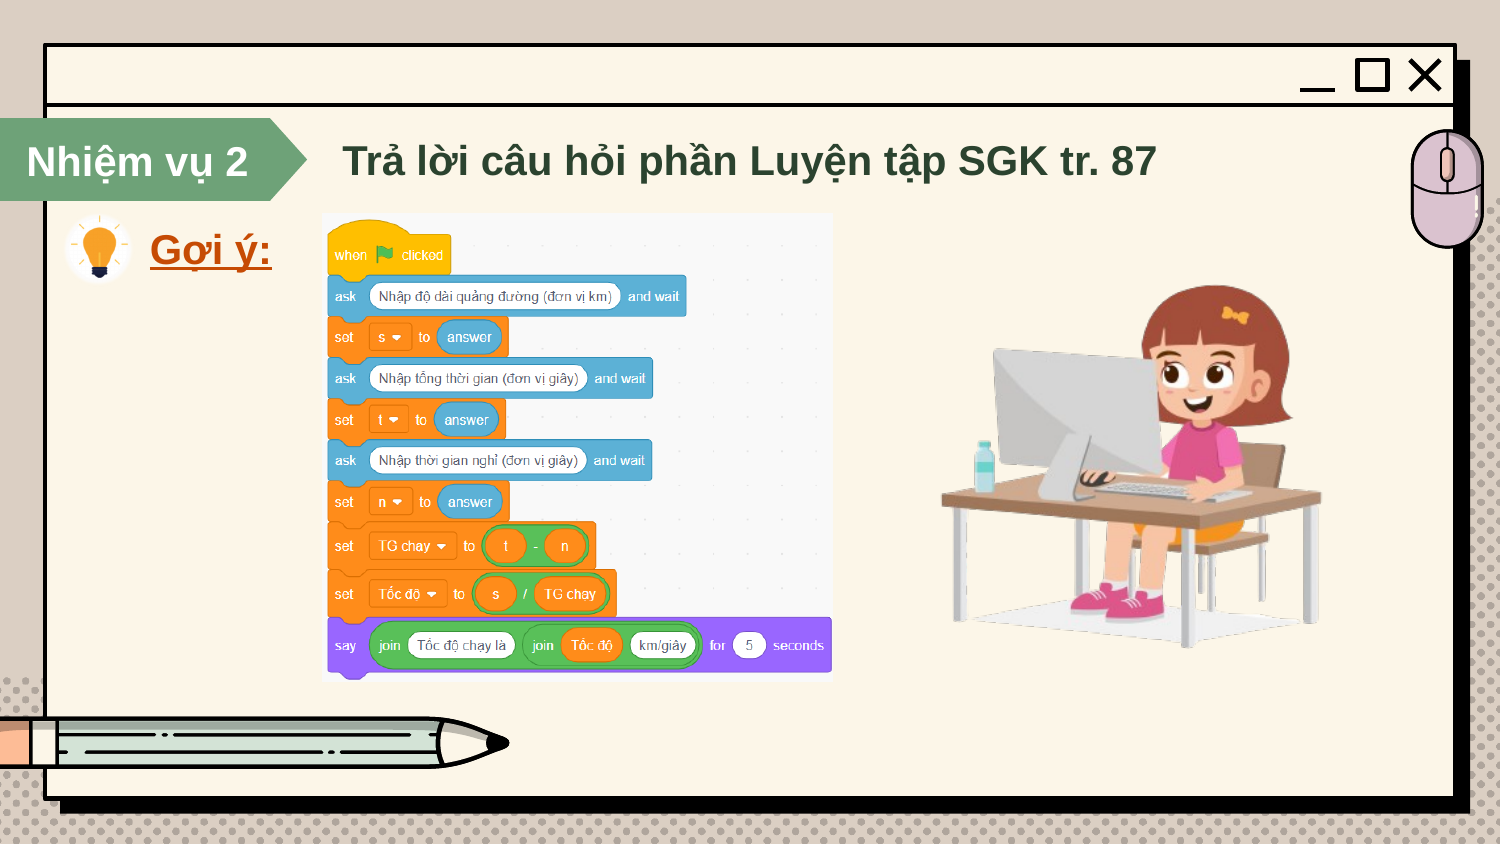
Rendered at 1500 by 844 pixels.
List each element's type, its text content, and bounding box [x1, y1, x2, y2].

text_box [0, 716, 511, 770]
text_box Trả lời câu hỏi phần Luyện tập SGK tr. 87 [281, 126, 1500, 192]
text_box Nhiệm vụ 2 [0, 116, 309, 203]
picture [749, 162, 1500, 700]
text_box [61, 210, 834, 682]
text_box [1410, 129, 1484, 160]
